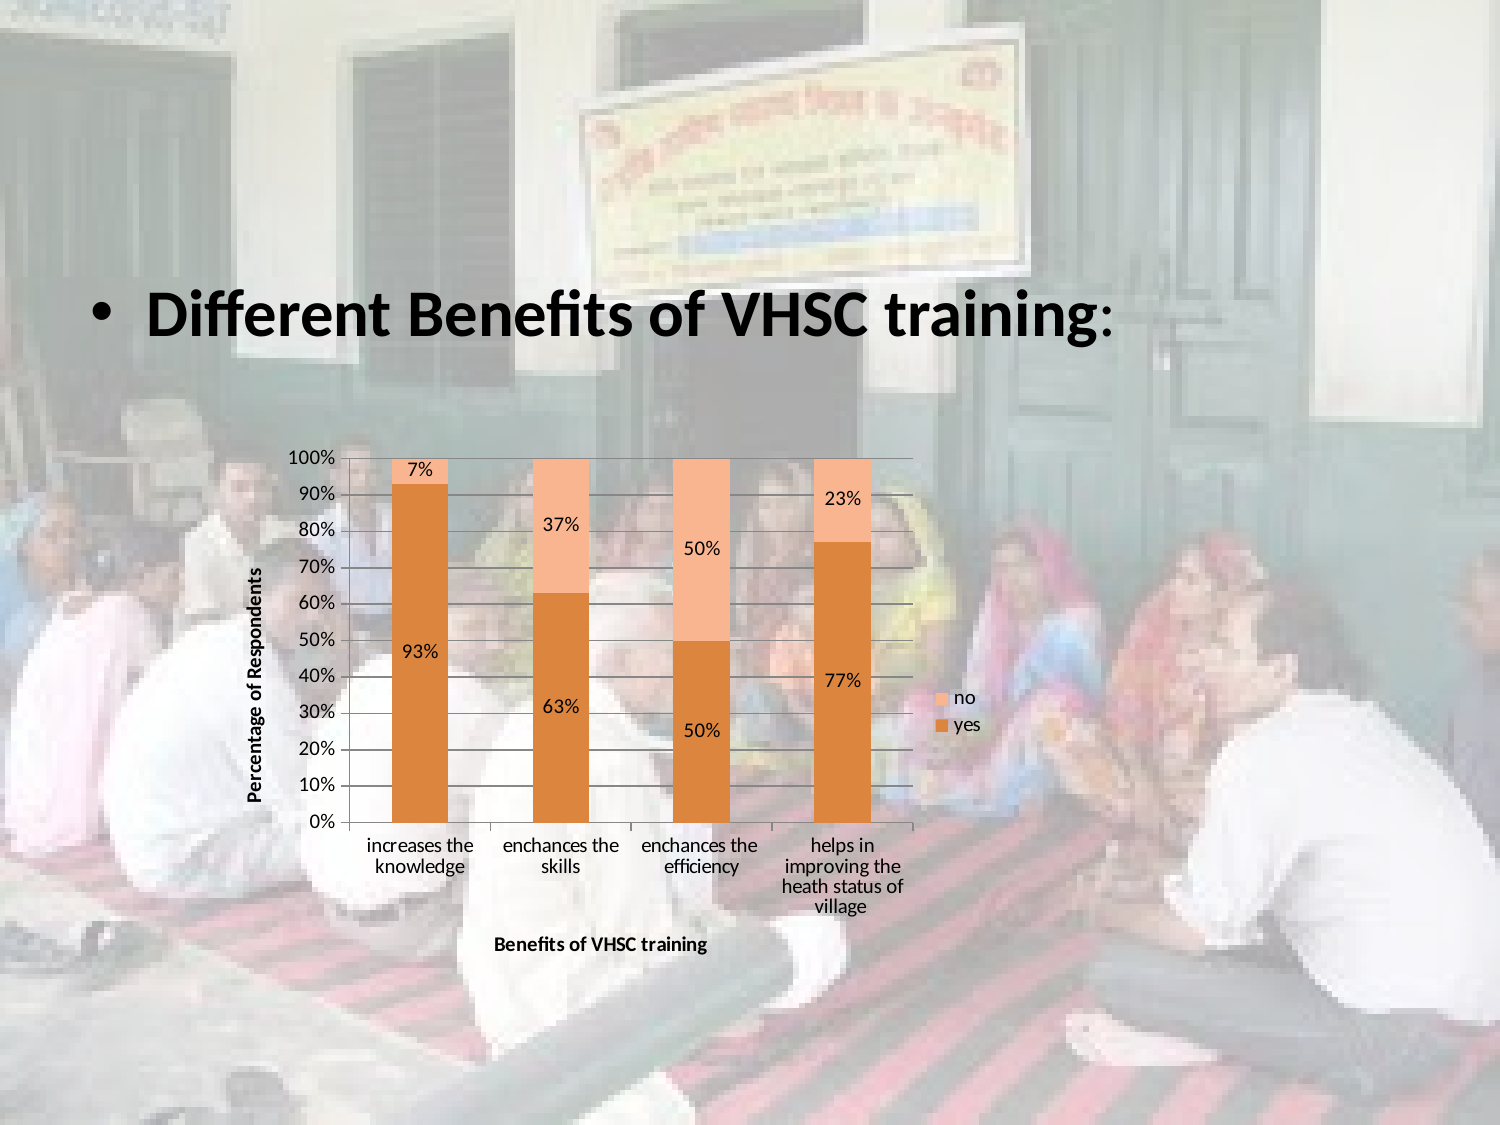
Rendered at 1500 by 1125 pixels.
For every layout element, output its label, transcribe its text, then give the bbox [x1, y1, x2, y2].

list Different Benefits of VHSC training: [75, 262, 1425, 1005]
chart [212, 437, 1001, 988]
